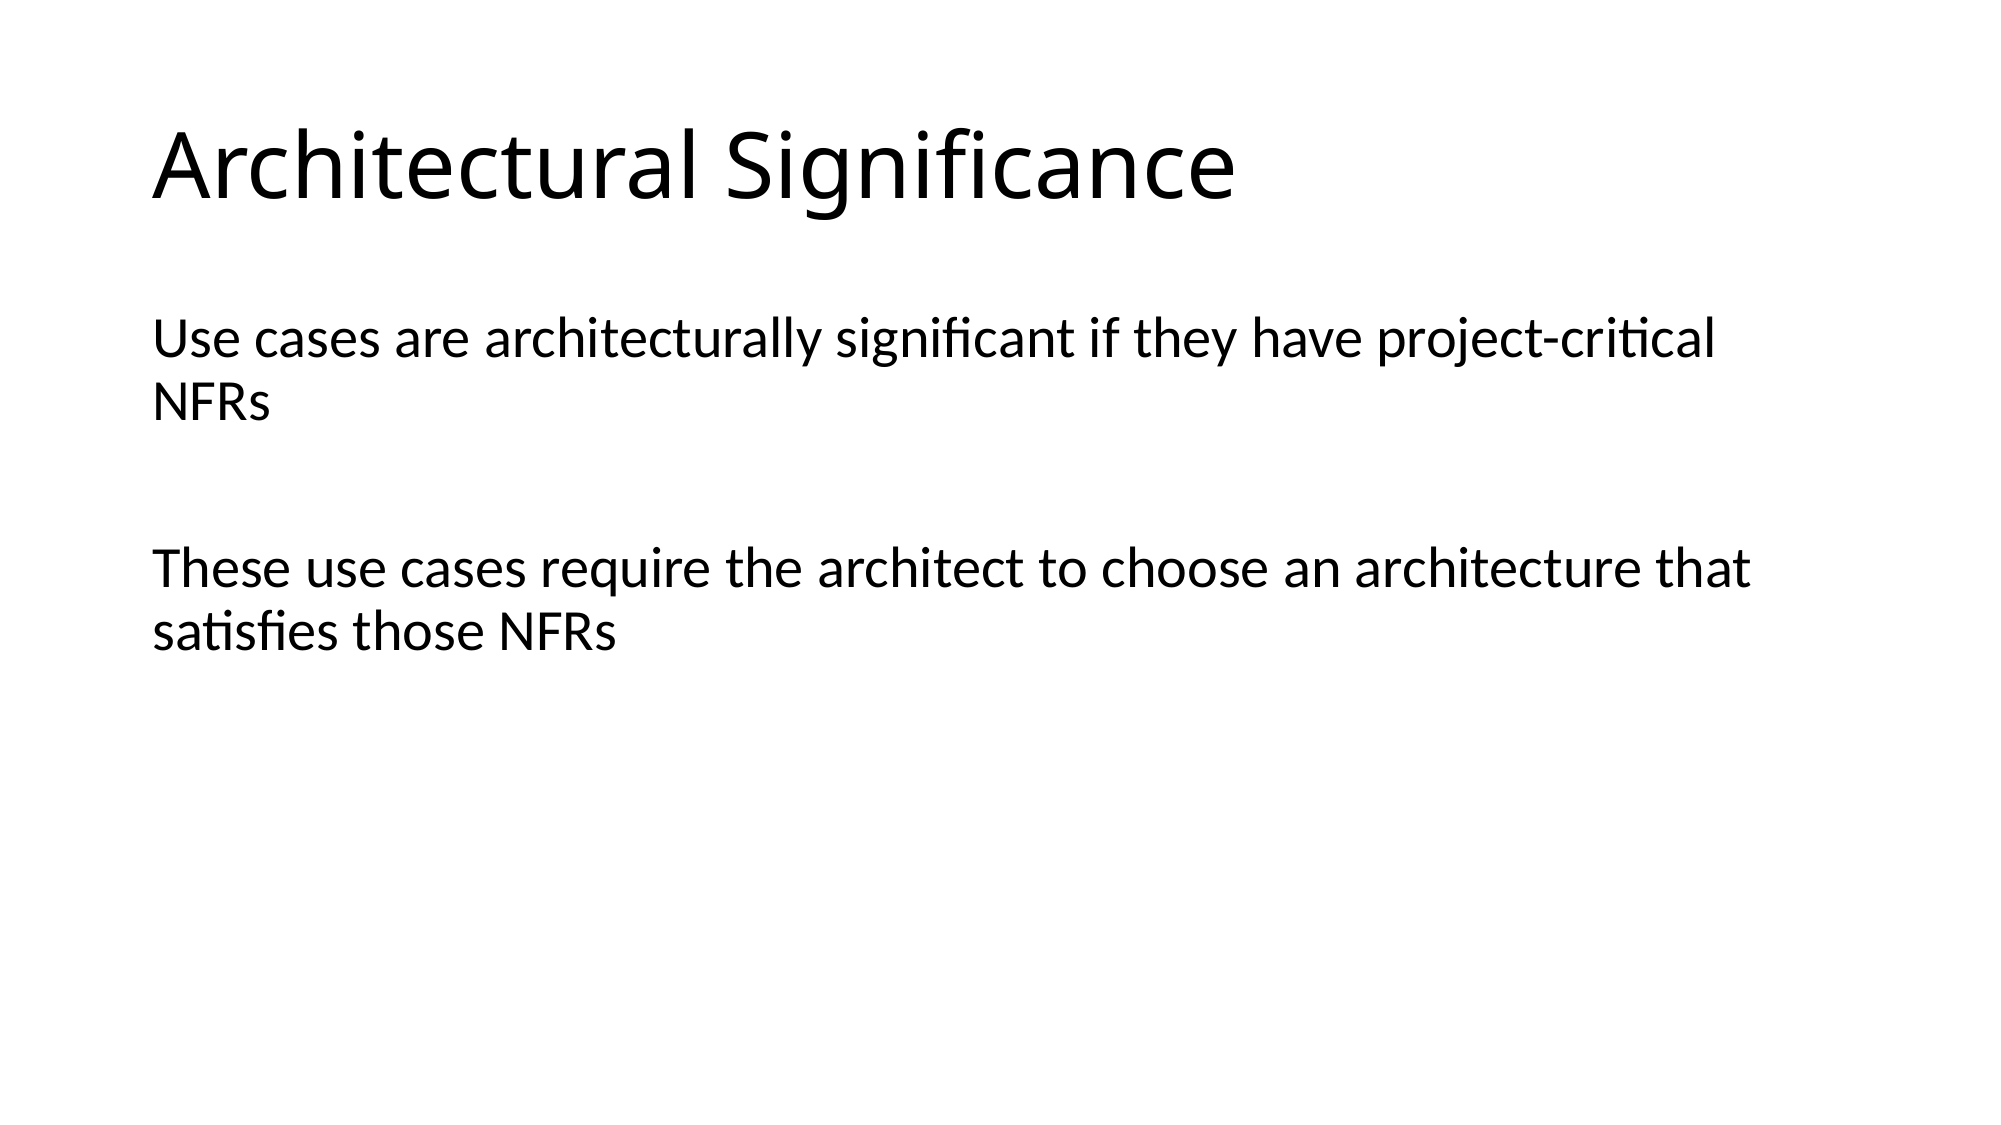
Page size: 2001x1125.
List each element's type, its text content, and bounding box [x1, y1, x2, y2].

title Architectural Significance [137, 59, 1863, 278]
list Use cases are architecturally significant if they have project-critical NFRs These use cases require the architect to choose an architecture that satisfies those NFRs [137, 299, 1863, 1014]
